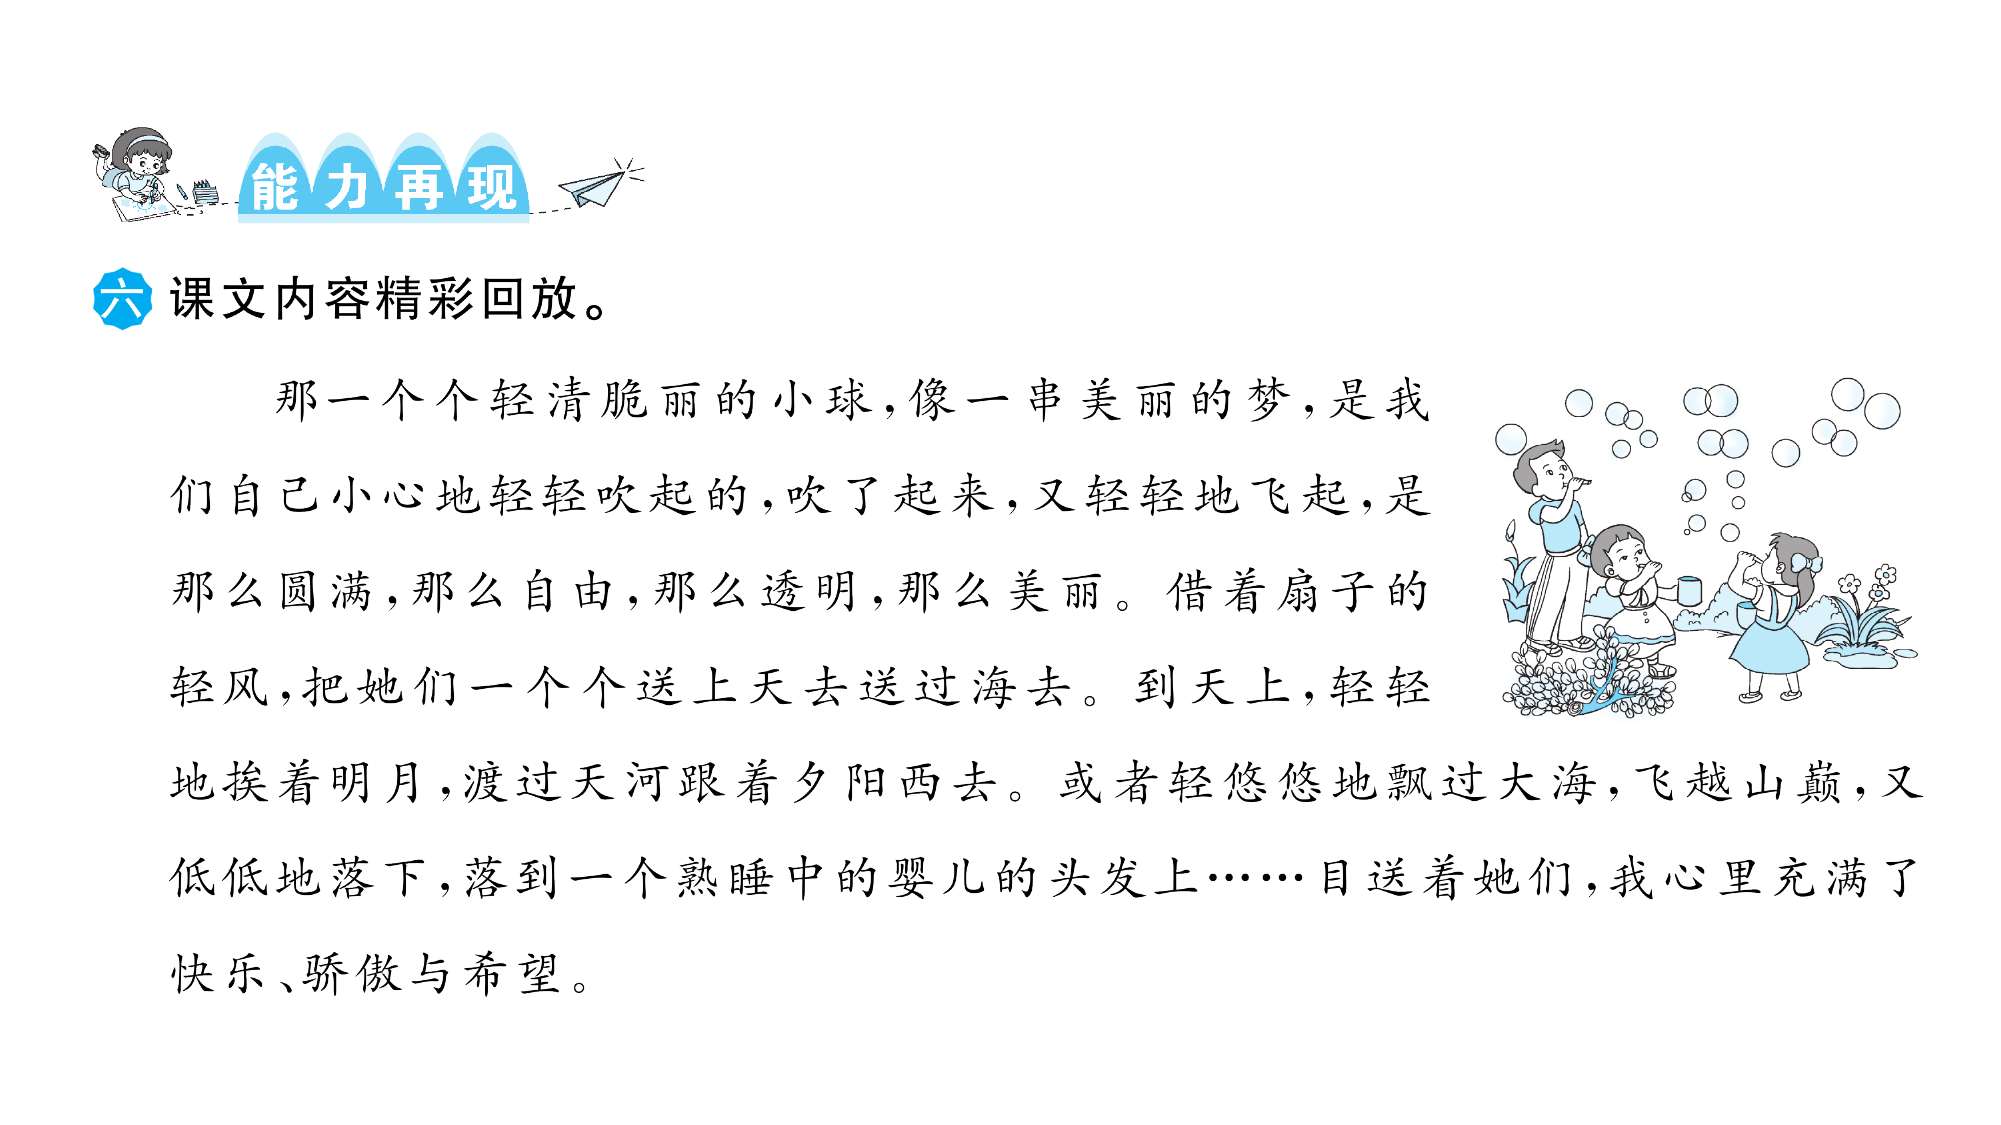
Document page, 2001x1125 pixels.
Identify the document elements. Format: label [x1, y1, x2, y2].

picture [88, 118, 1979, 1002]
